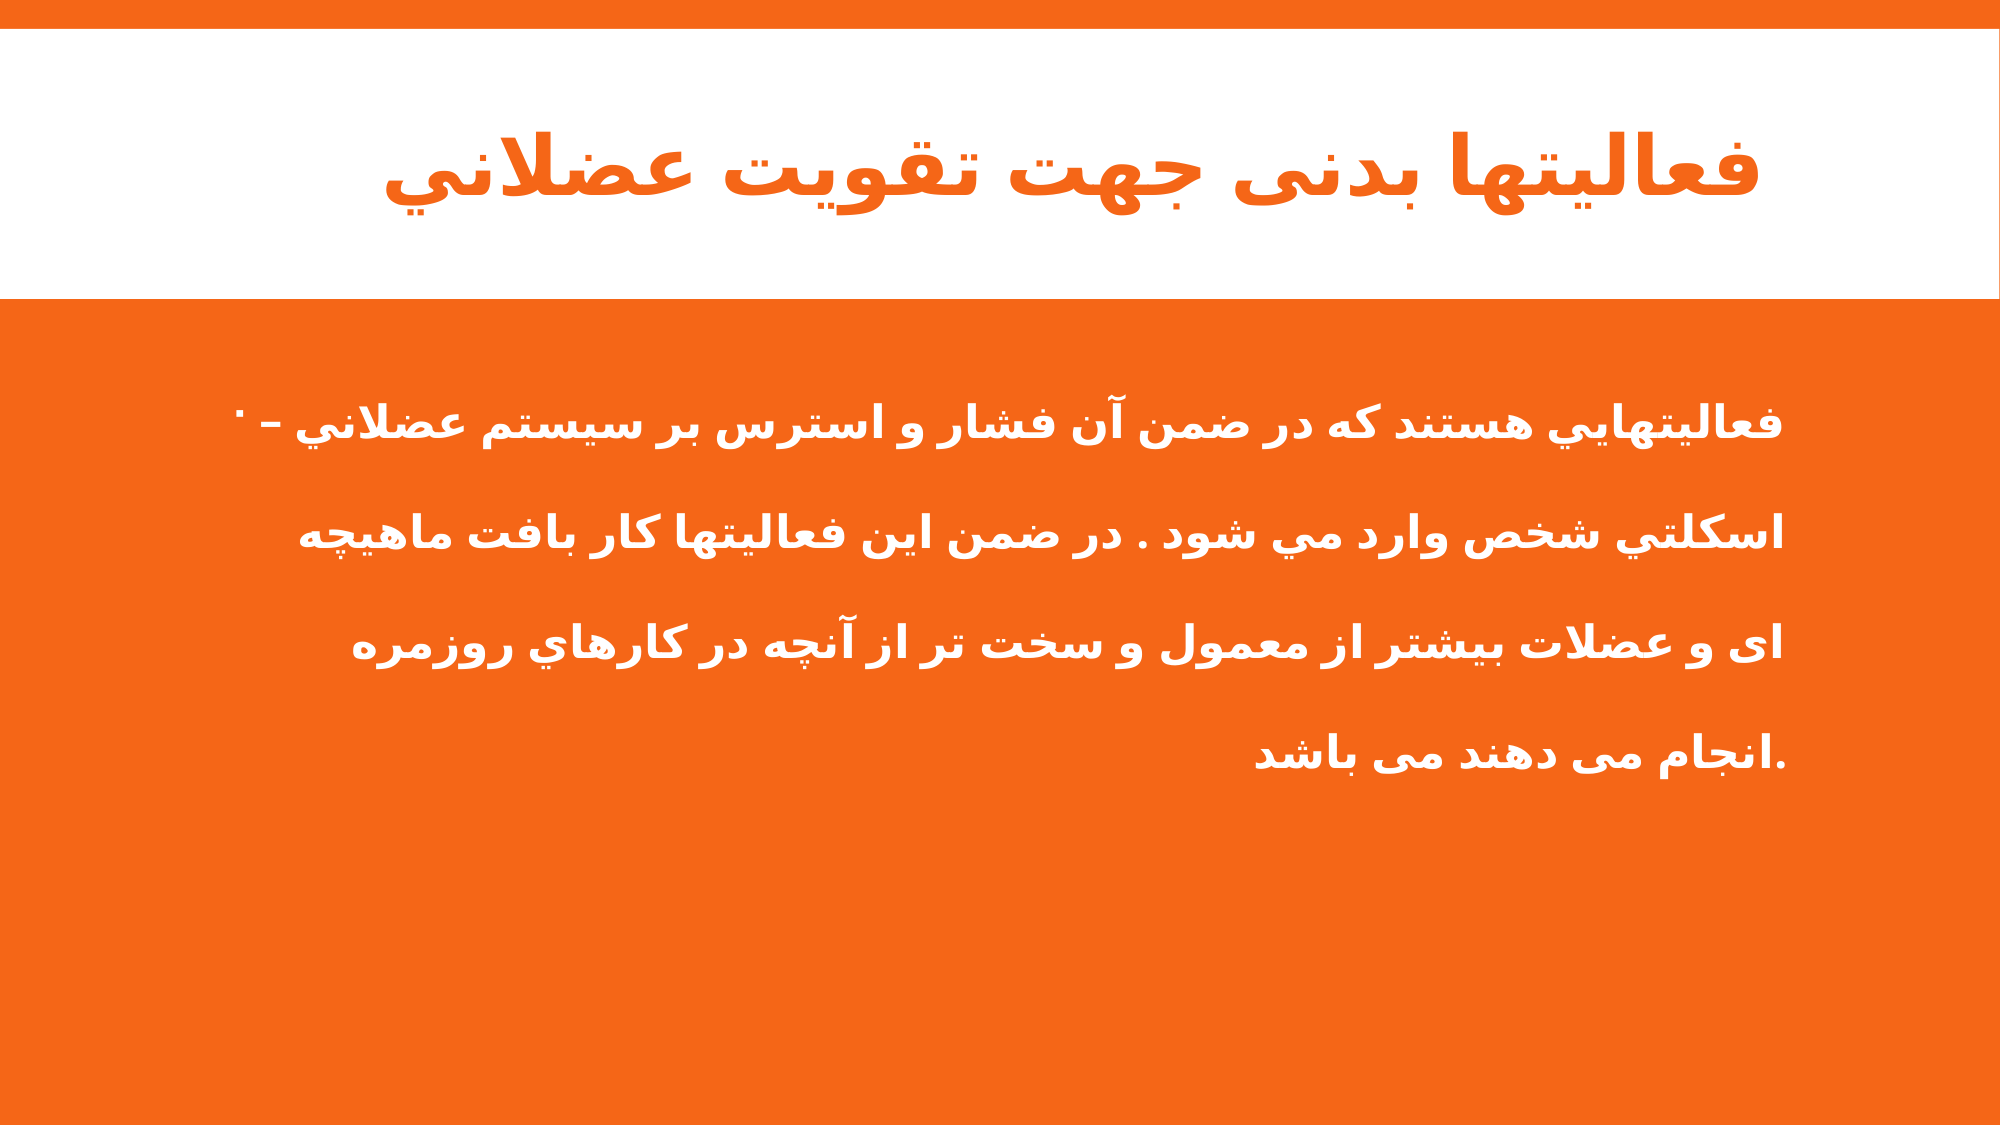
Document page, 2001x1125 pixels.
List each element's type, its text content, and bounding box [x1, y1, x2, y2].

list فعاليتهايي هستند كه در ضمن آن فشار و استرس بر سيستم عضلاني – اسكلتي شخص وارد مي شود . در ضمن این فعالیتها کار بافت ماهیچه ای و عضلات بیشتر از معمول و سخت تر از آنچه در كارهاي روزمره انجام می دهند می باشد. [197, 329, 1803, 1020]
title فعالیتها بدنی جهت تقویت عضلاني [197, 46, 1803, 295]
